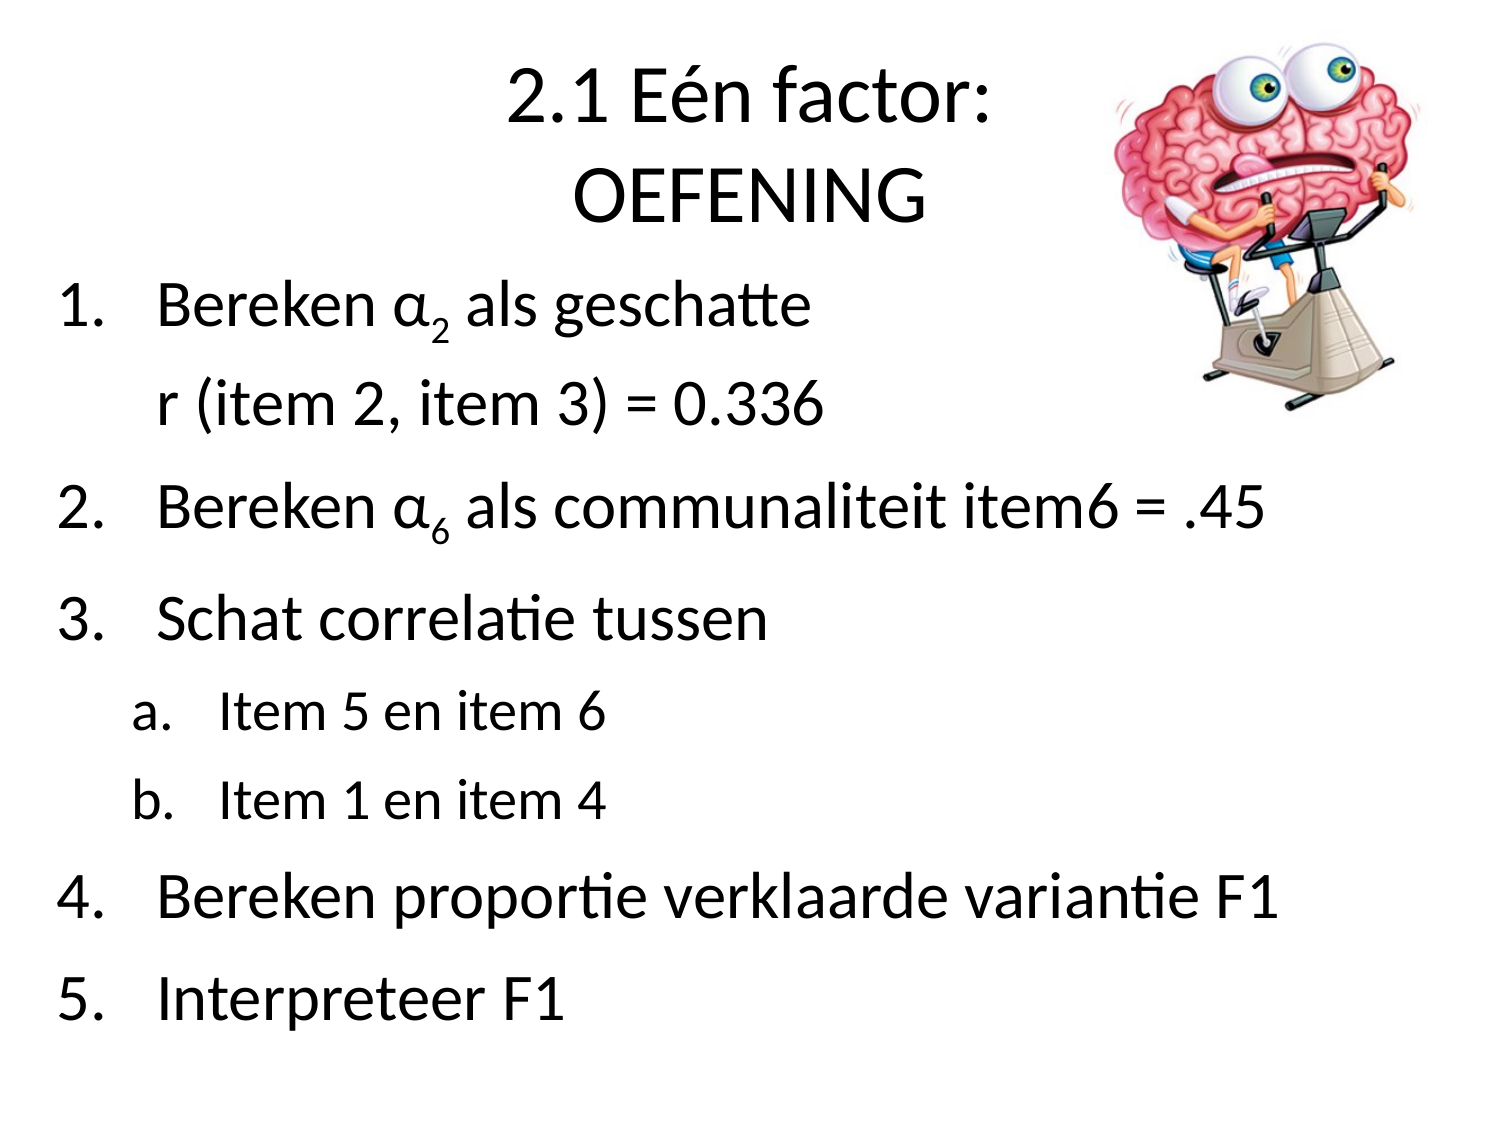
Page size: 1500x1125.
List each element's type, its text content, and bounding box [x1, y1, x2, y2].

title 2.1 Eén factor: OEFENING [74, 44, 1099, 233]
picture [1104, 30, 1429, 422]
list Bereken α2 als geschatte r (item 2, item 3) = 0.336 Bereken α6 als communaliteit item6 = .45 Schat correlatie tussen Item 5 en item 6 Item 1 en item 4 Bereken proportie verklaarde variantie F1 Interpreteer F1 [40, 243, 1426, 1083]
